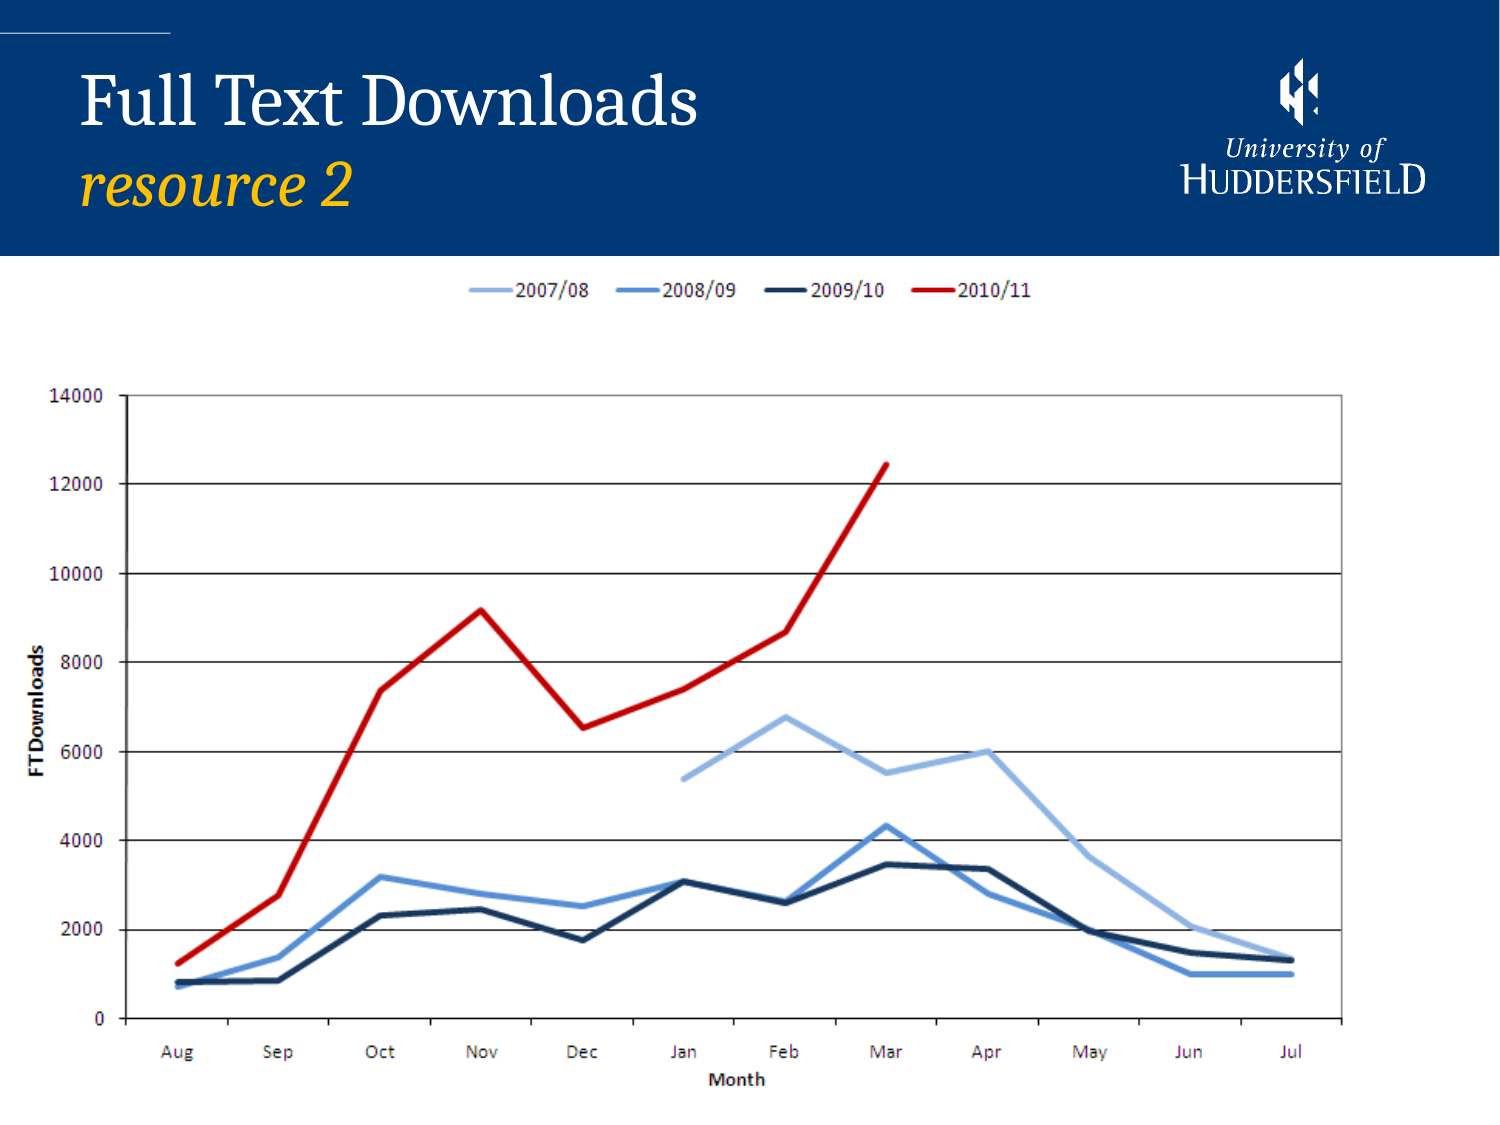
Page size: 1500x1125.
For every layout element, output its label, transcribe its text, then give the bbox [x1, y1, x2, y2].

picture [0, 0, 1500, 256]
picture [0, 257, 1500, 1114]
text_box Full Text Downloads resource 2 [64, 42, 1415, 220]
